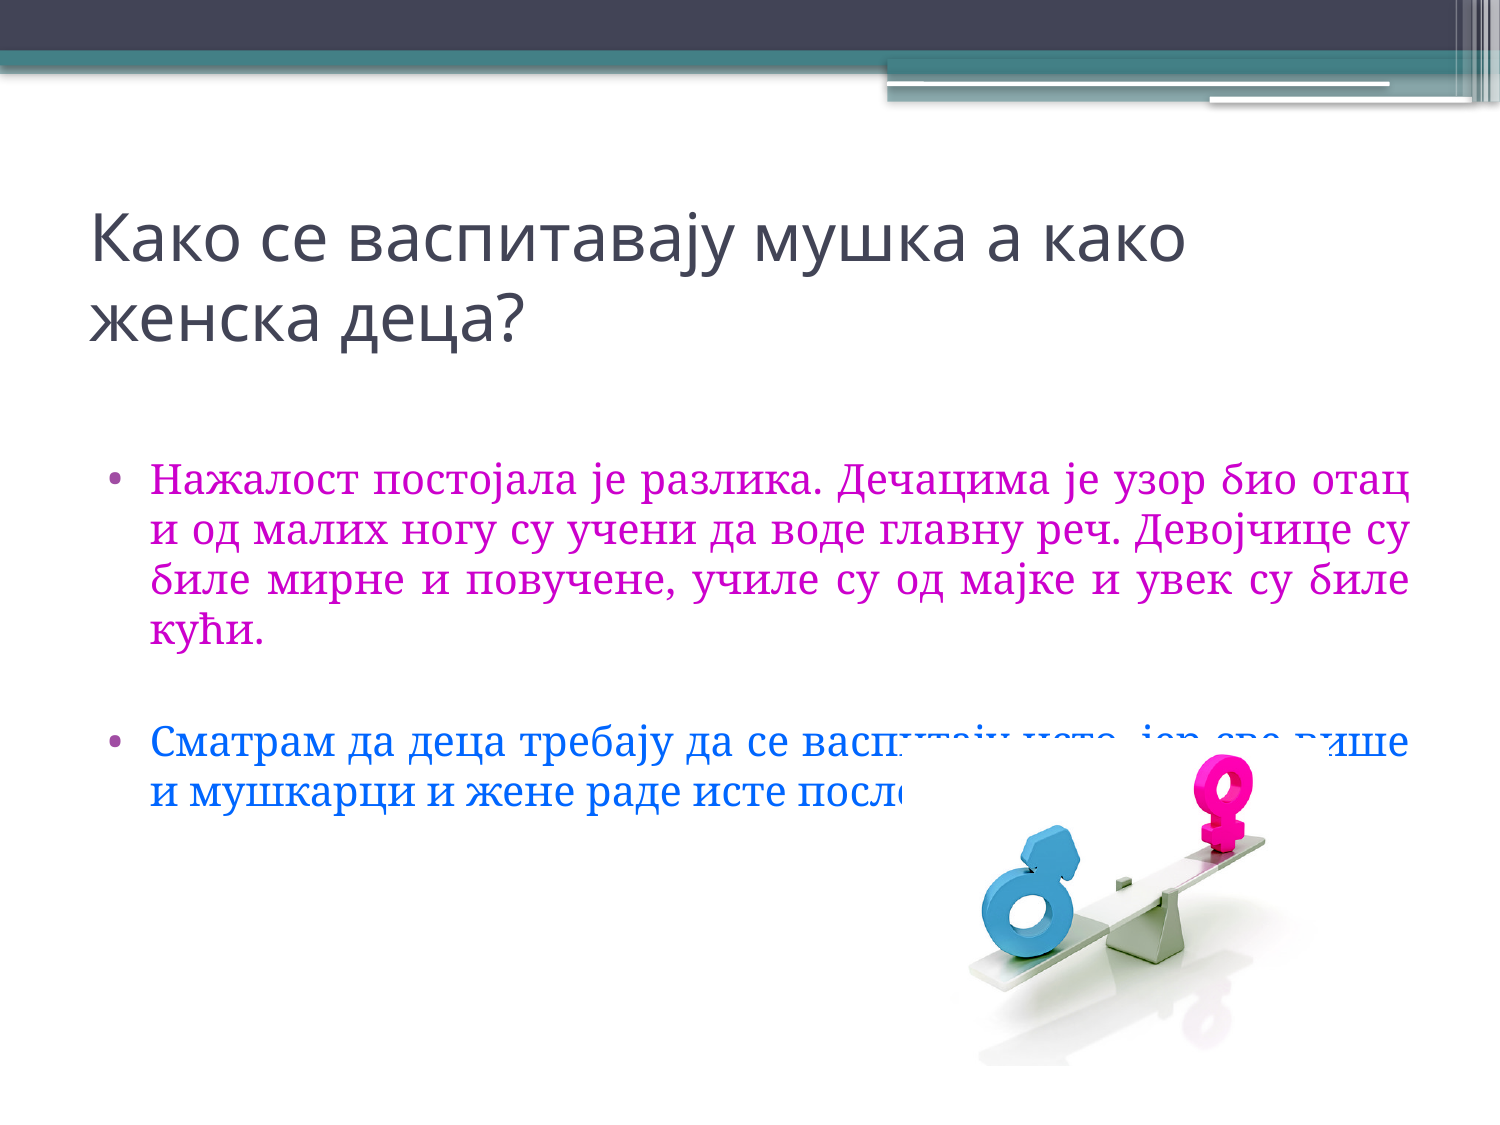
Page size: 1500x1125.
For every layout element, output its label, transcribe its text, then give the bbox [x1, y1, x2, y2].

title Како се васпитавају мушка а како женска деца? [75, 187, 1425, 363]
list Нажалост постојала је разлика. Дечацима је узор био отац и од малих ногу су учени да воде главну реч. Девојчице су биле мирне и повучене, училе су од мајке и увек су биле кући. Сматрам да деца требају да се васпитају исто, јер све више и мушкарци и жене раде исте послове. [75, 368, 1425, 1079]
picture [902, 738, 1329, 1066]
